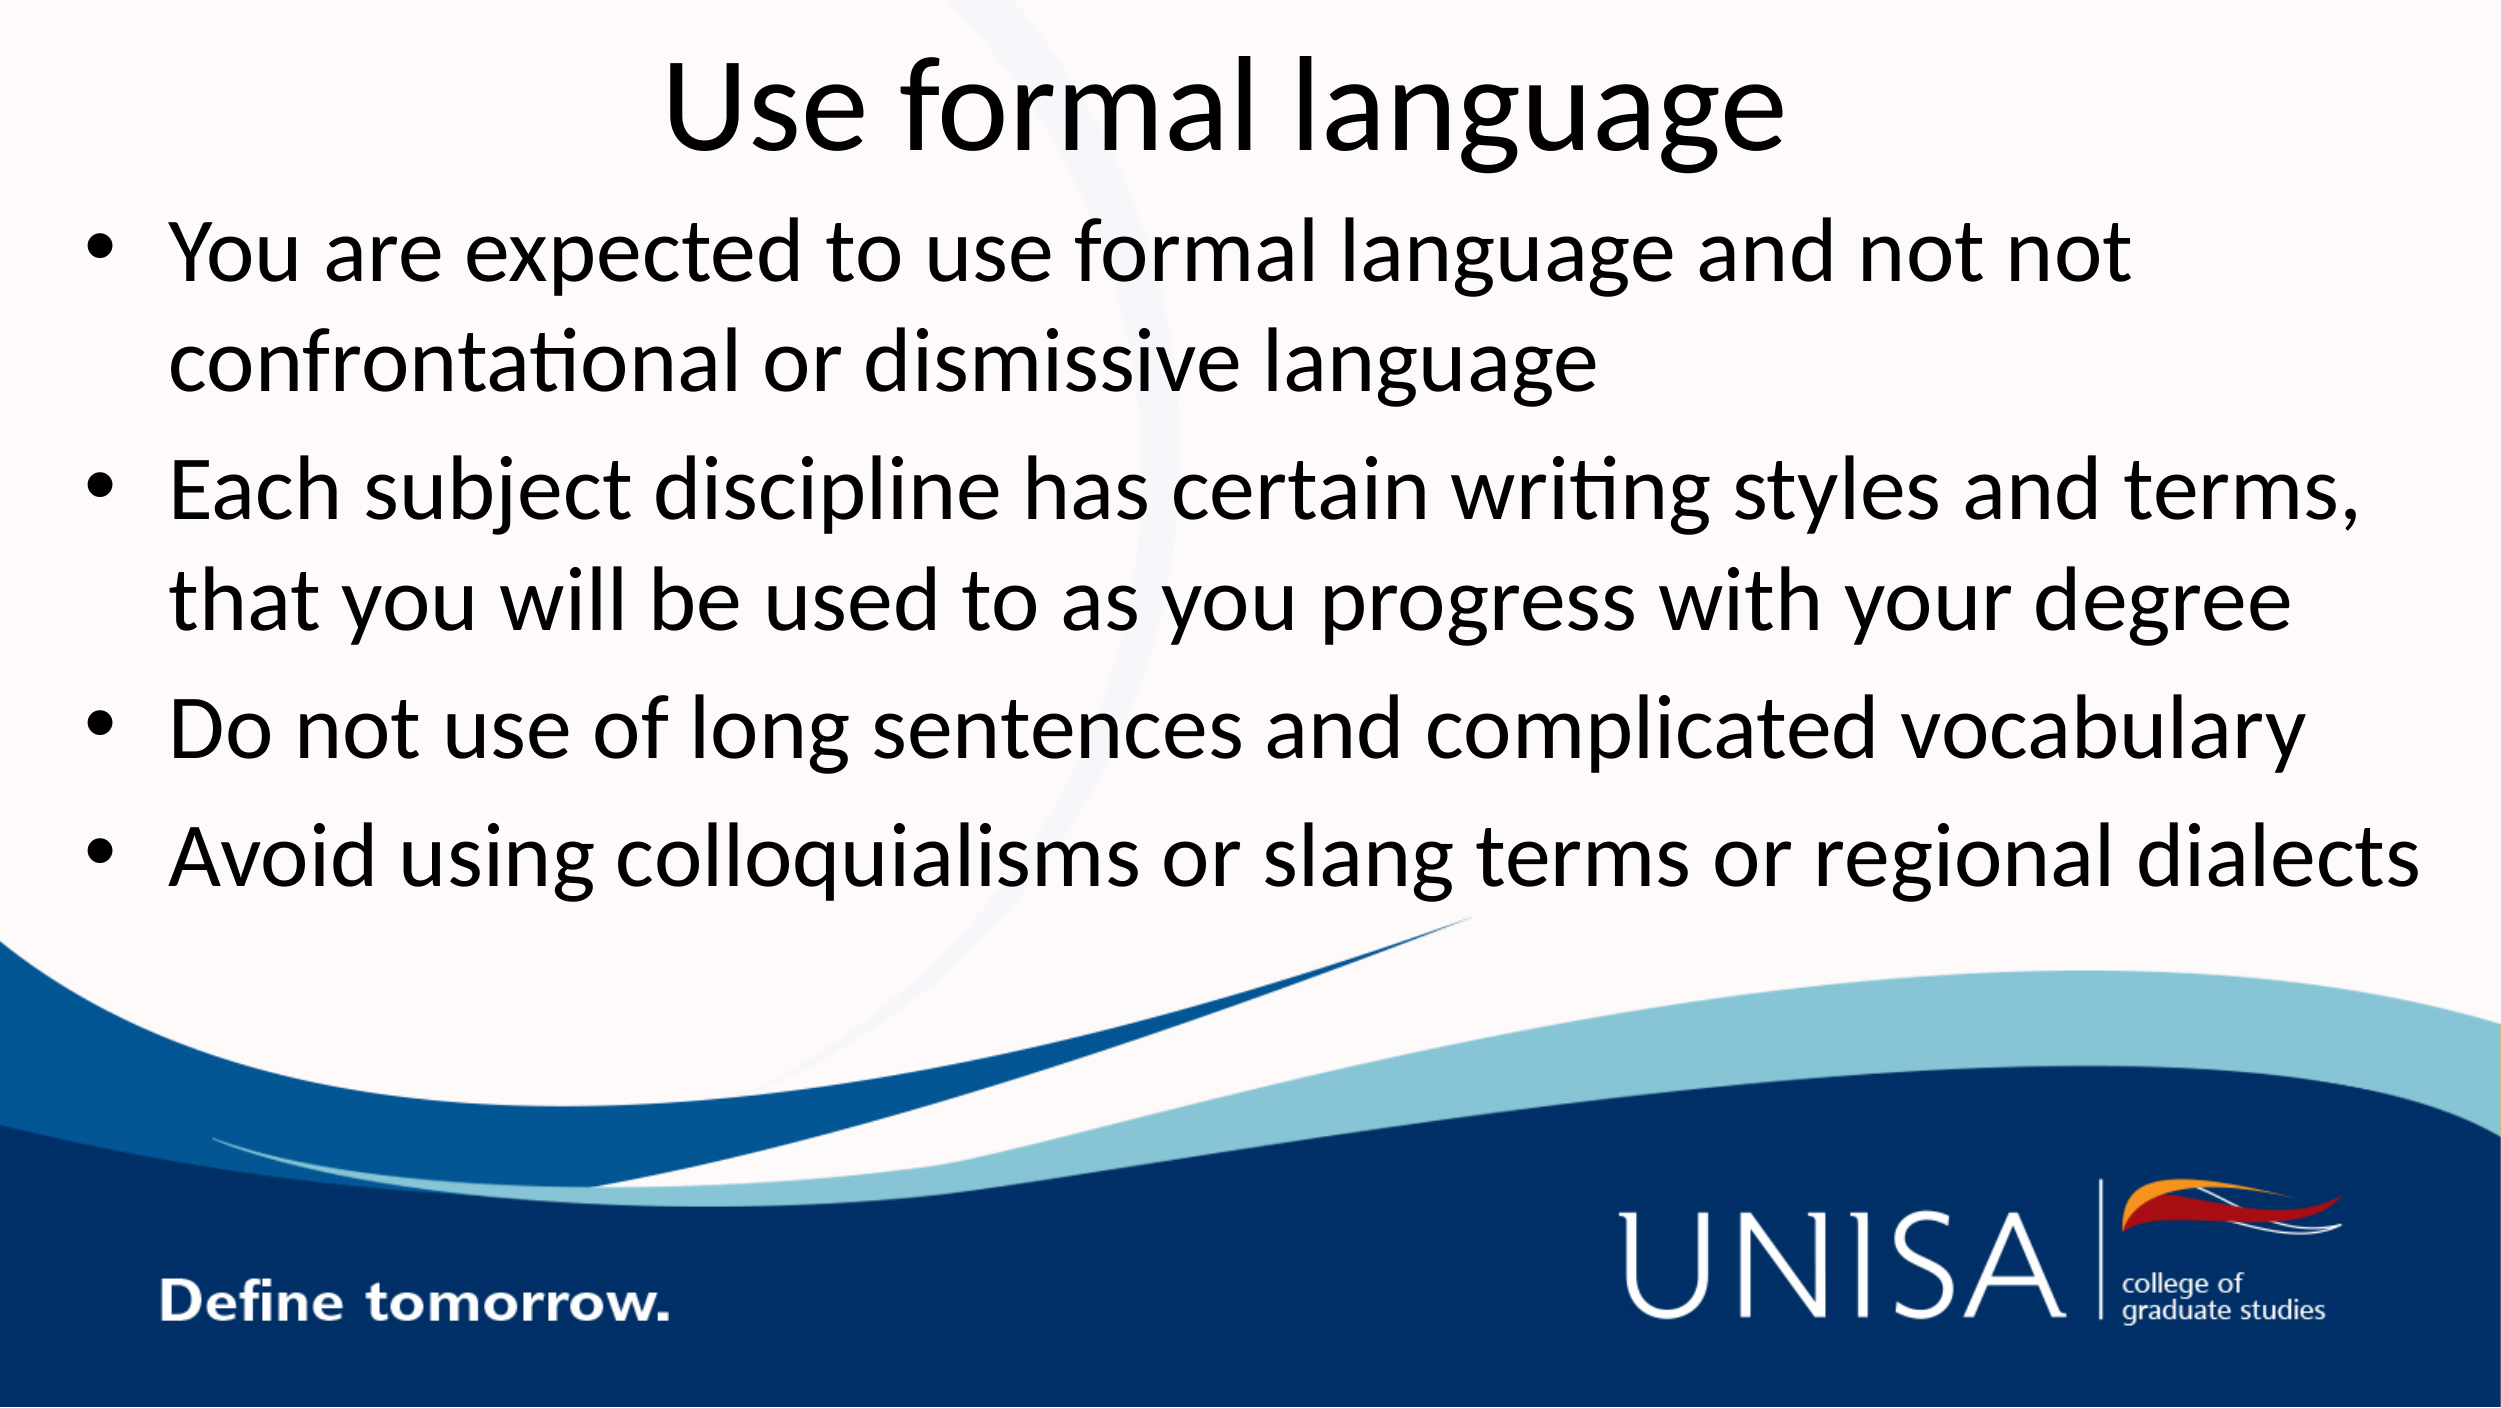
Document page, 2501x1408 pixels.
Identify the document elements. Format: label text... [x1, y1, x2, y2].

picture [0, 0, 2501, 1407]
list You are expected to use formal language and not not confrontational or dismissive language Each subject discipline has certain writing styles and terms, that you will be used to as you progress with your degree Do not use of long sentences and complicated vocabulary Avoid using colloquialisms or slang terms or regional dialects [62, 178, 2451, 1279]
title Use formal language [100, 0, 2351, 178]
